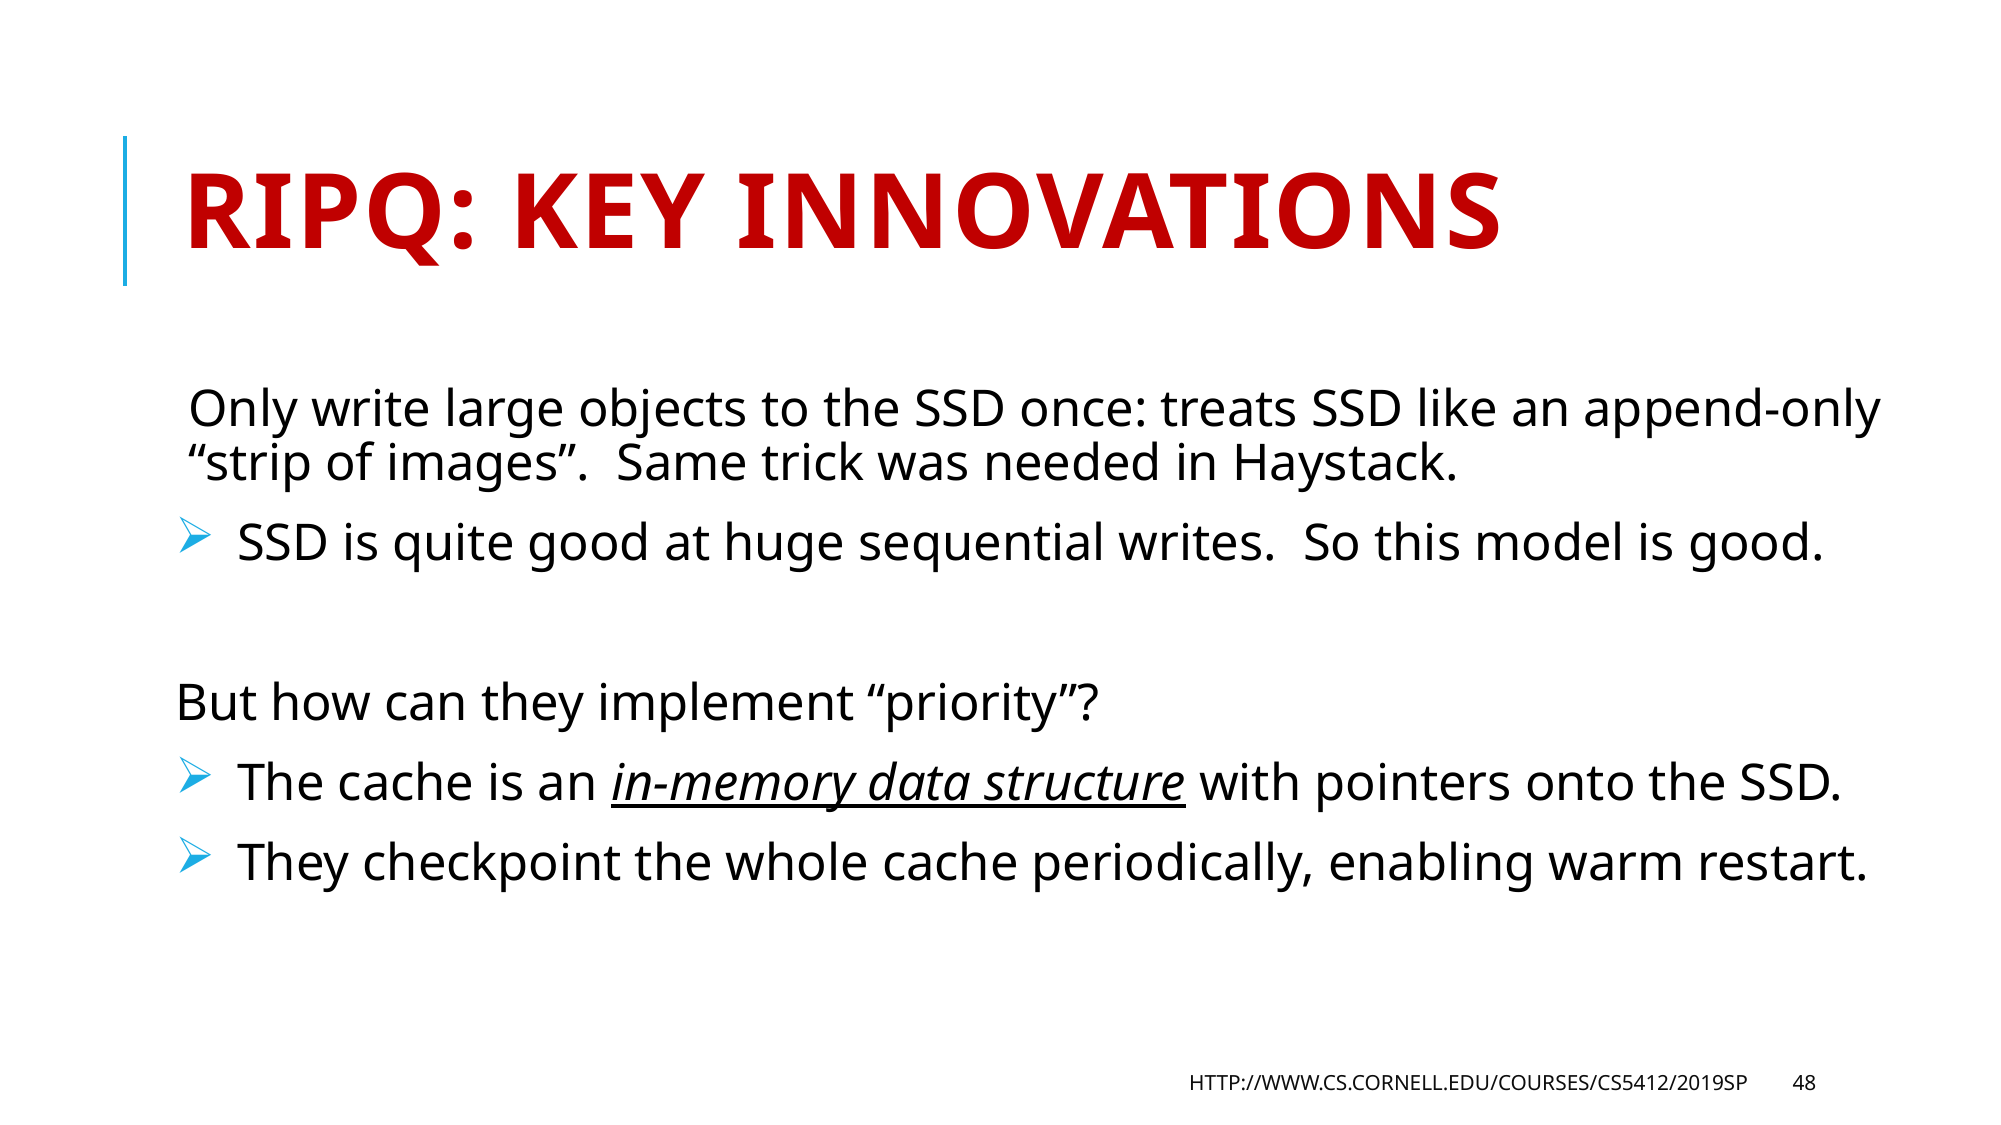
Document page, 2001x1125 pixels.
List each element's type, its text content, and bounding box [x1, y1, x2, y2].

list Only write large objects to the SSD once: treats SSD like an append-only “strip of images”. Same trick was needed in Haystack. SSD is quite good at huge sequential writes. So this model is good. But how can they implement “priority”? The cache is an in-memory data structure with pointers onto the SSD. They checkpoint the whole cache periodically, enabling warm restart. [168, 375, 1938, 1035]
title RIPQ: Key Innovations [168, 96, 1938, 342]
footer http://www.cs.cornell.edu/courses/cs5412/2019sp [794, 1061, 1763, 1107]
slide_number 48 [1777, 1061, 1938, 1107]
